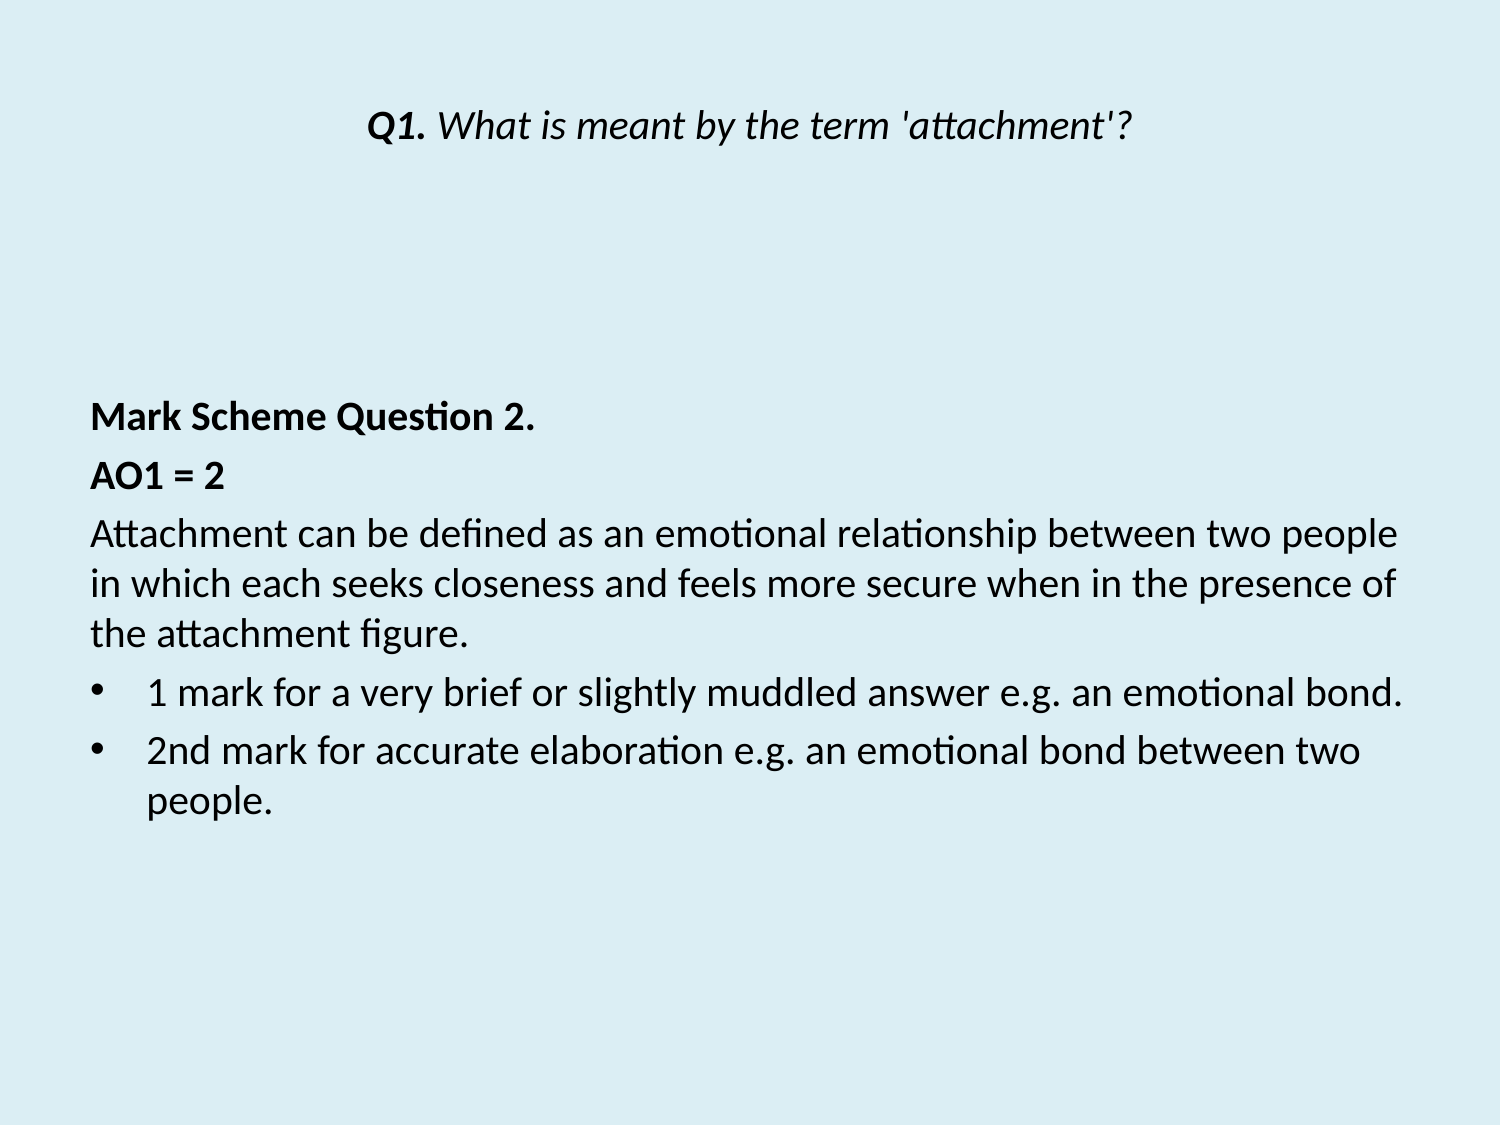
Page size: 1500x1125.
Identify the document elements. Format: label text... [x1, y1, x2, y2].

list Q1. What is meant by the term 'attachment'? Mark Scheme Question 2. AO1 = 2 Attachment can be defined as an emotional relationship between two people in which each seeks closeness and feels more secure when in the presence of the attachment figure. 1 mark for a very brief or slightly muddled answer e.g. an emotional bond. 2nd mark for accurate elaboration e.g. an emotional bond between two people. [75, 90, 1425, 1005]
